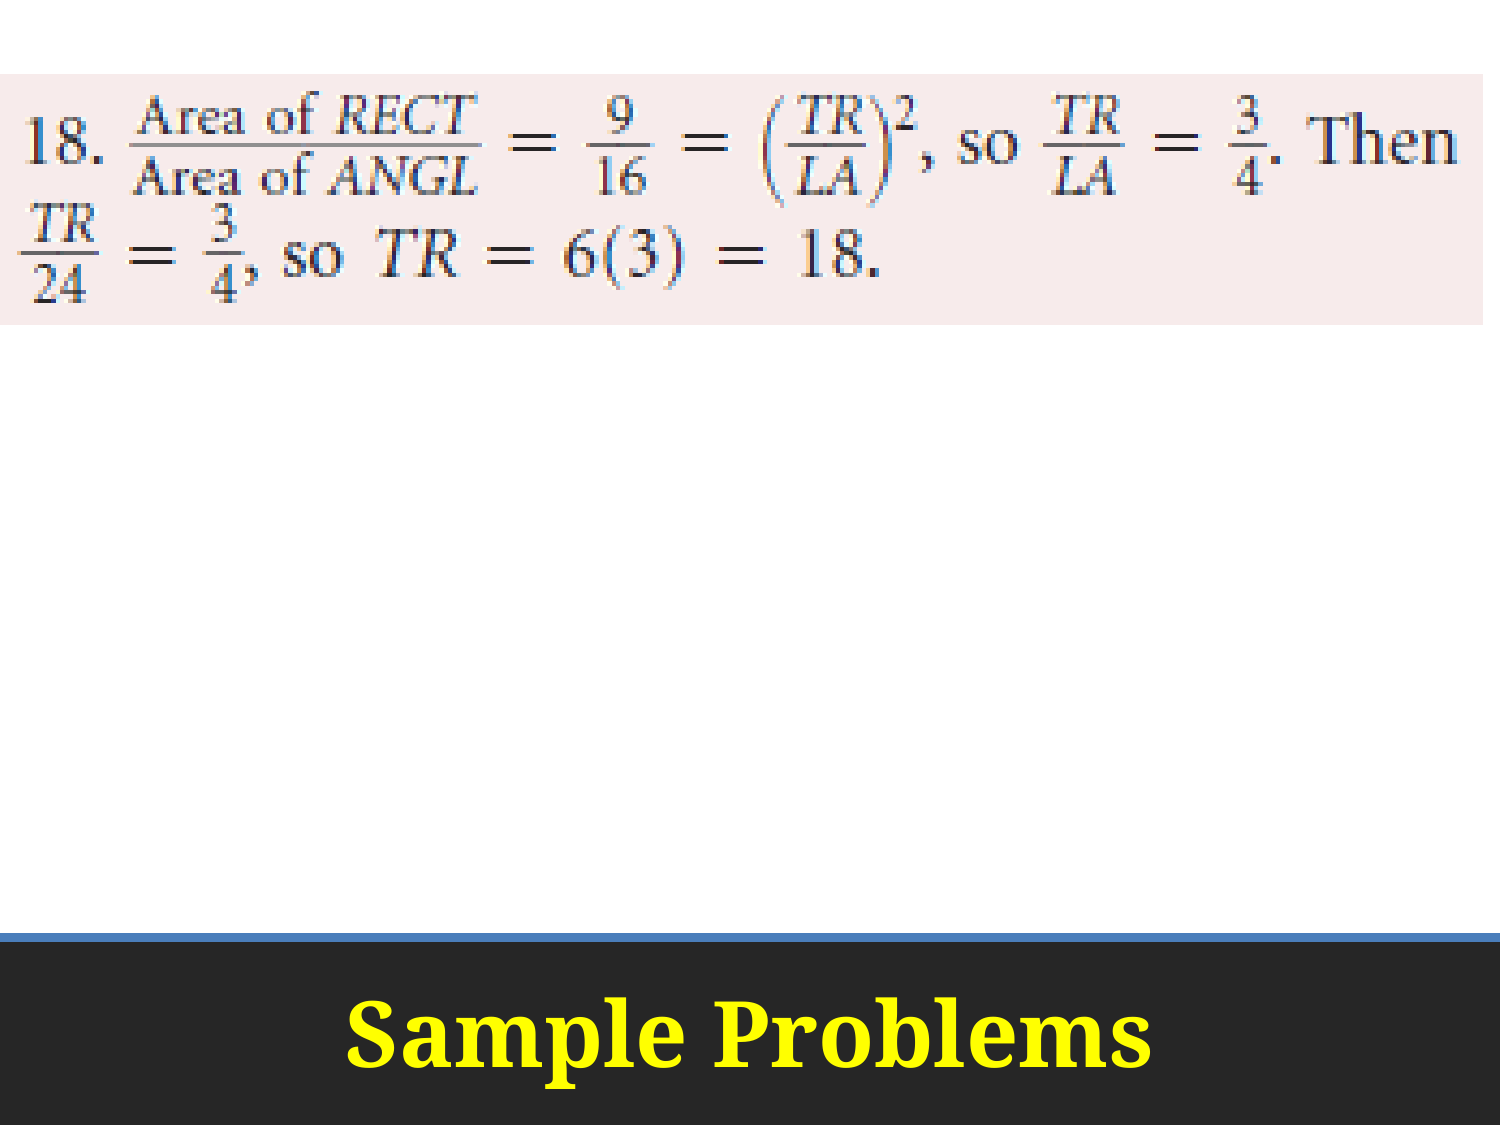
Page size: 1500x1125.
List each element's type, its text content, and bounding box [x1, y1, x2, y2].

picture [0, 74, 1483, 326]
title Sample Problems [37, 937, 1463, 1125]
